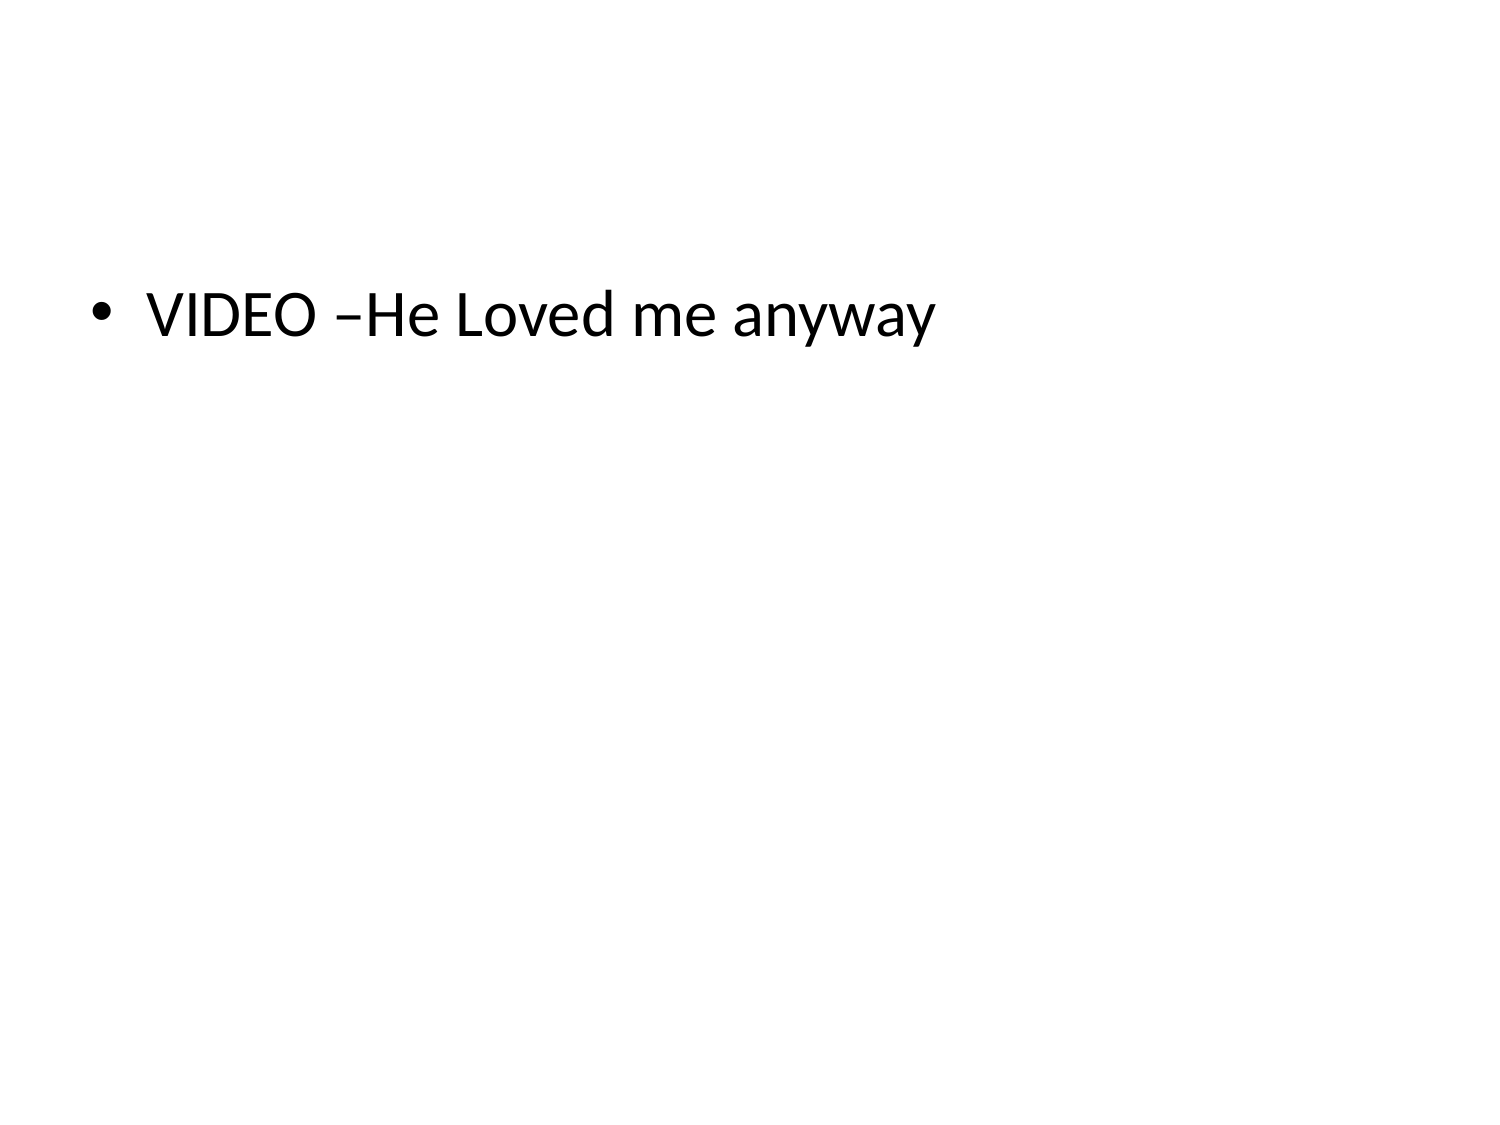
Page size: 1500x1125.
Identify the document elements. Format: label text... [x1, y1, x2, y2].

list VIDEO –He Loved me anyway [75, 262, 1425, 1005]
